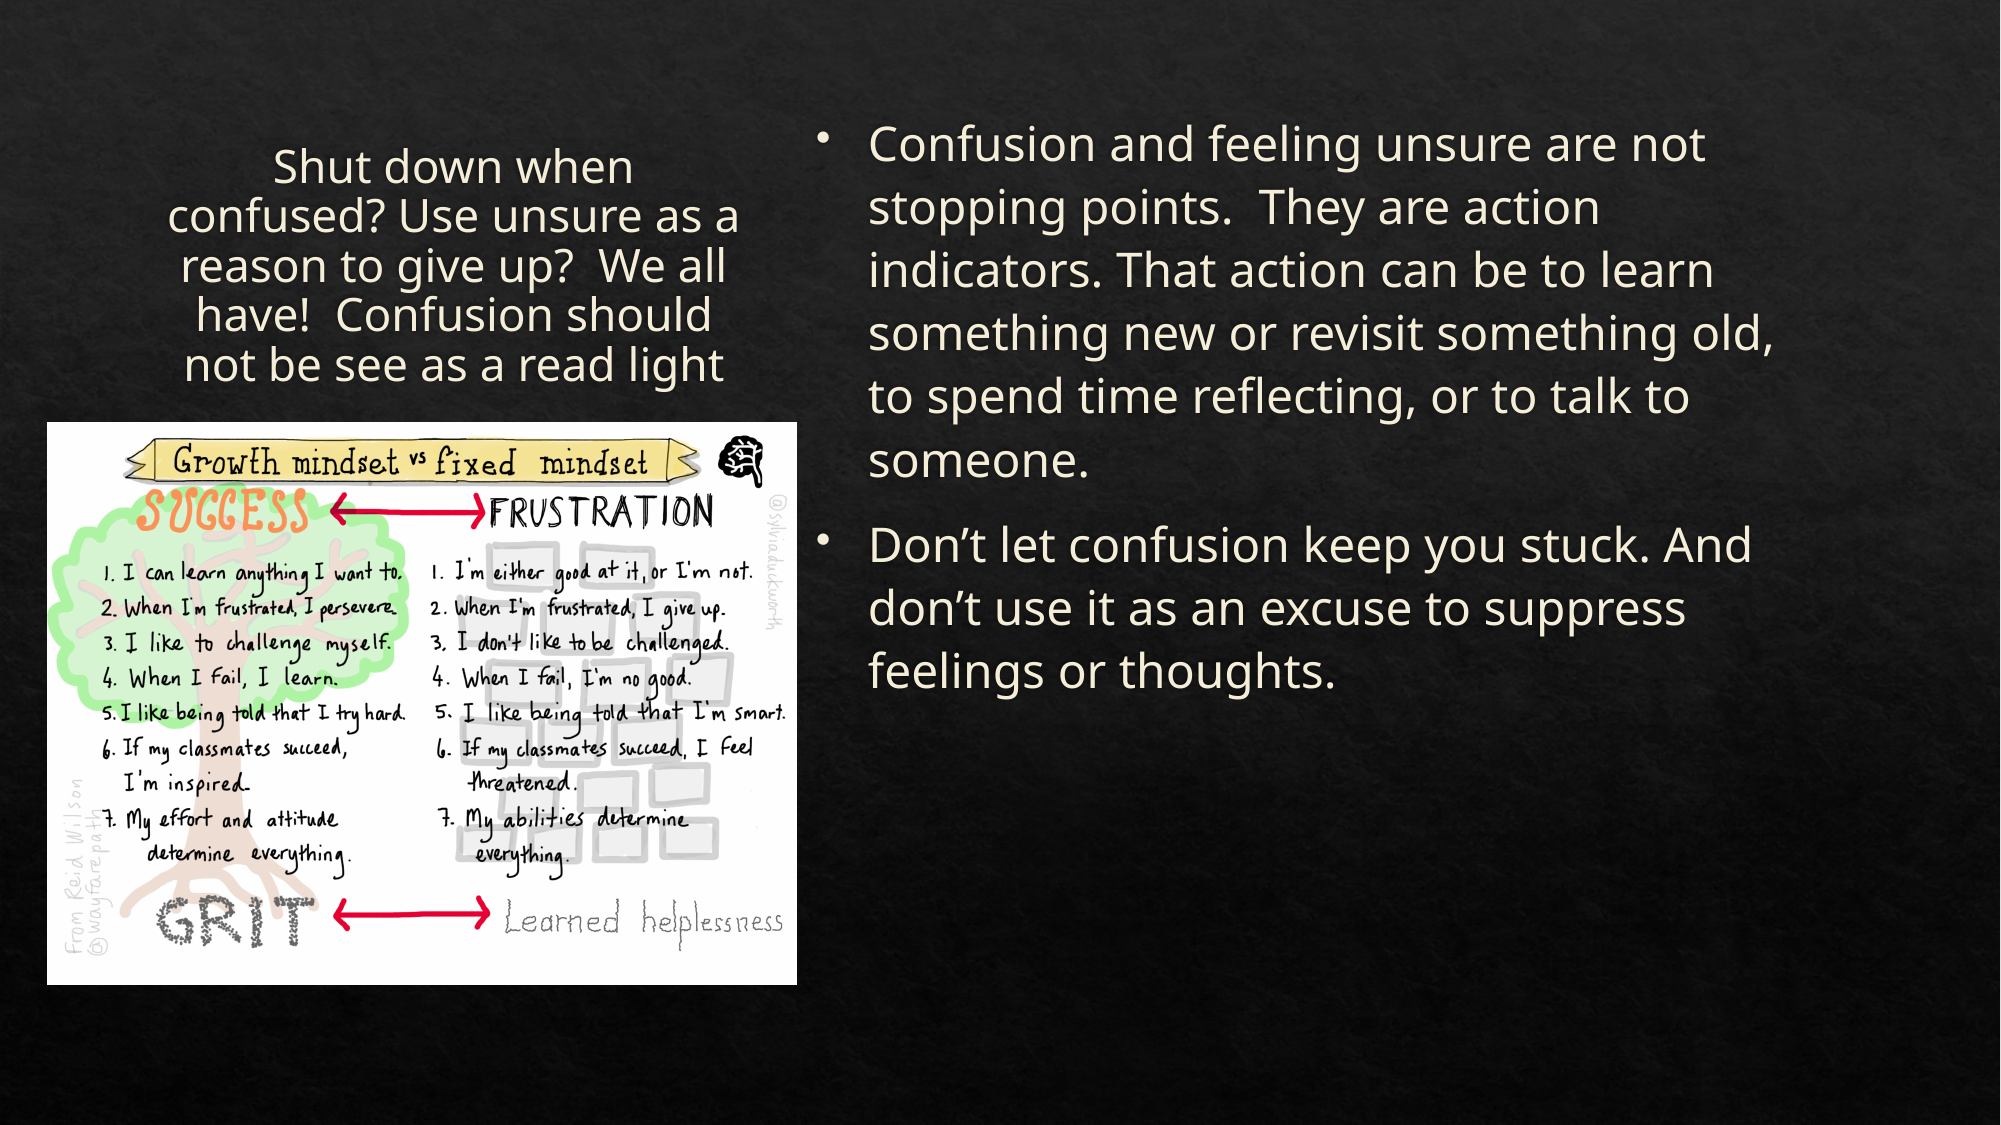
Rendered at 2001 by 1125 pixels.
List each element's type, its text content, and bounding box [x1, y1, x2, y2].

list Confusion and feeling unsure are not stopping points. They are action indicators. That action can be to learn something new or revisit something old, to spend time reflecting, or to talk to someone. Don’t let confusion keep you stuck. And don’t use it as an excuse to suppress feelings or thoughts. [796, 99, 1849, 934]
title Shut down when confused? Use unsure as a reason to give up? We all have! Confusion should not be see as a read light [149, 99, 758, 399]
picture [47, 422, 797, 985]
